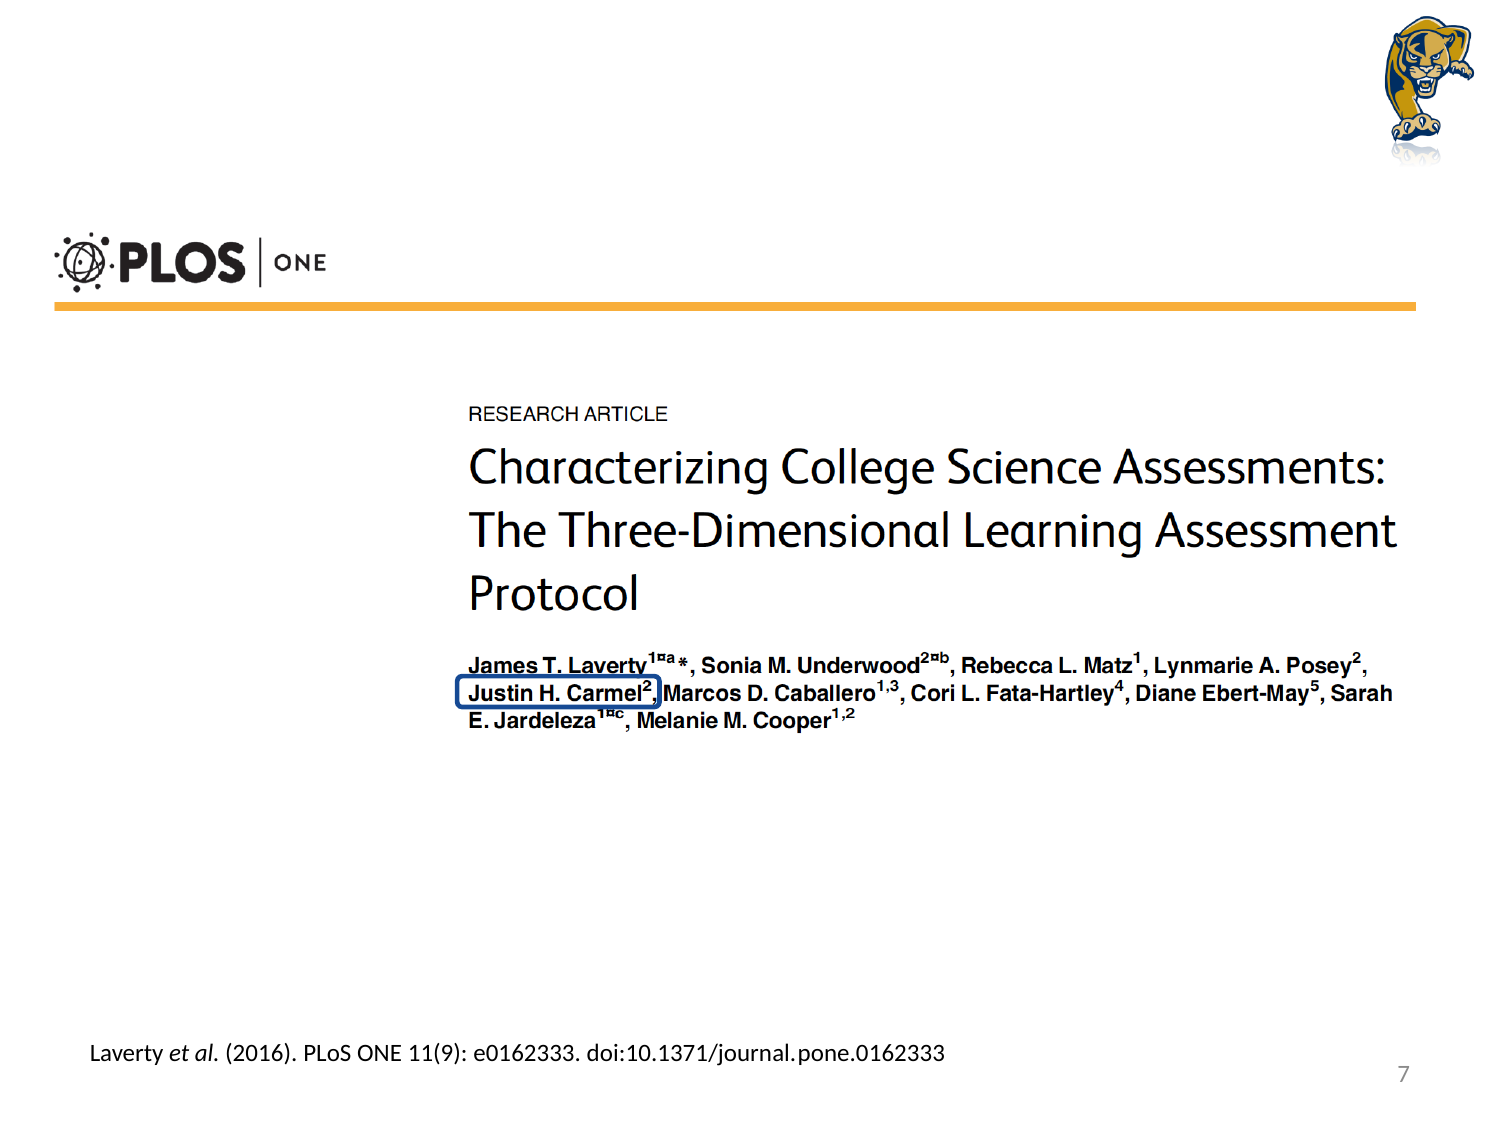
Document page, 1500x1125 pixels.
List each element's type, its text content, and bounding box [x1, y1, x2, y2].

text_box Laverty et al. (2016). PLoS ONE 11(9): e0162333. doi:10.1371/journal.pone.0162333 [74, 1028, 1425, 1074]
picture [0, 204, 1500, 750]
picture [1345, 7, 1500, 169]
slide_number 7 [1074, 1042, 1425, 1103]
